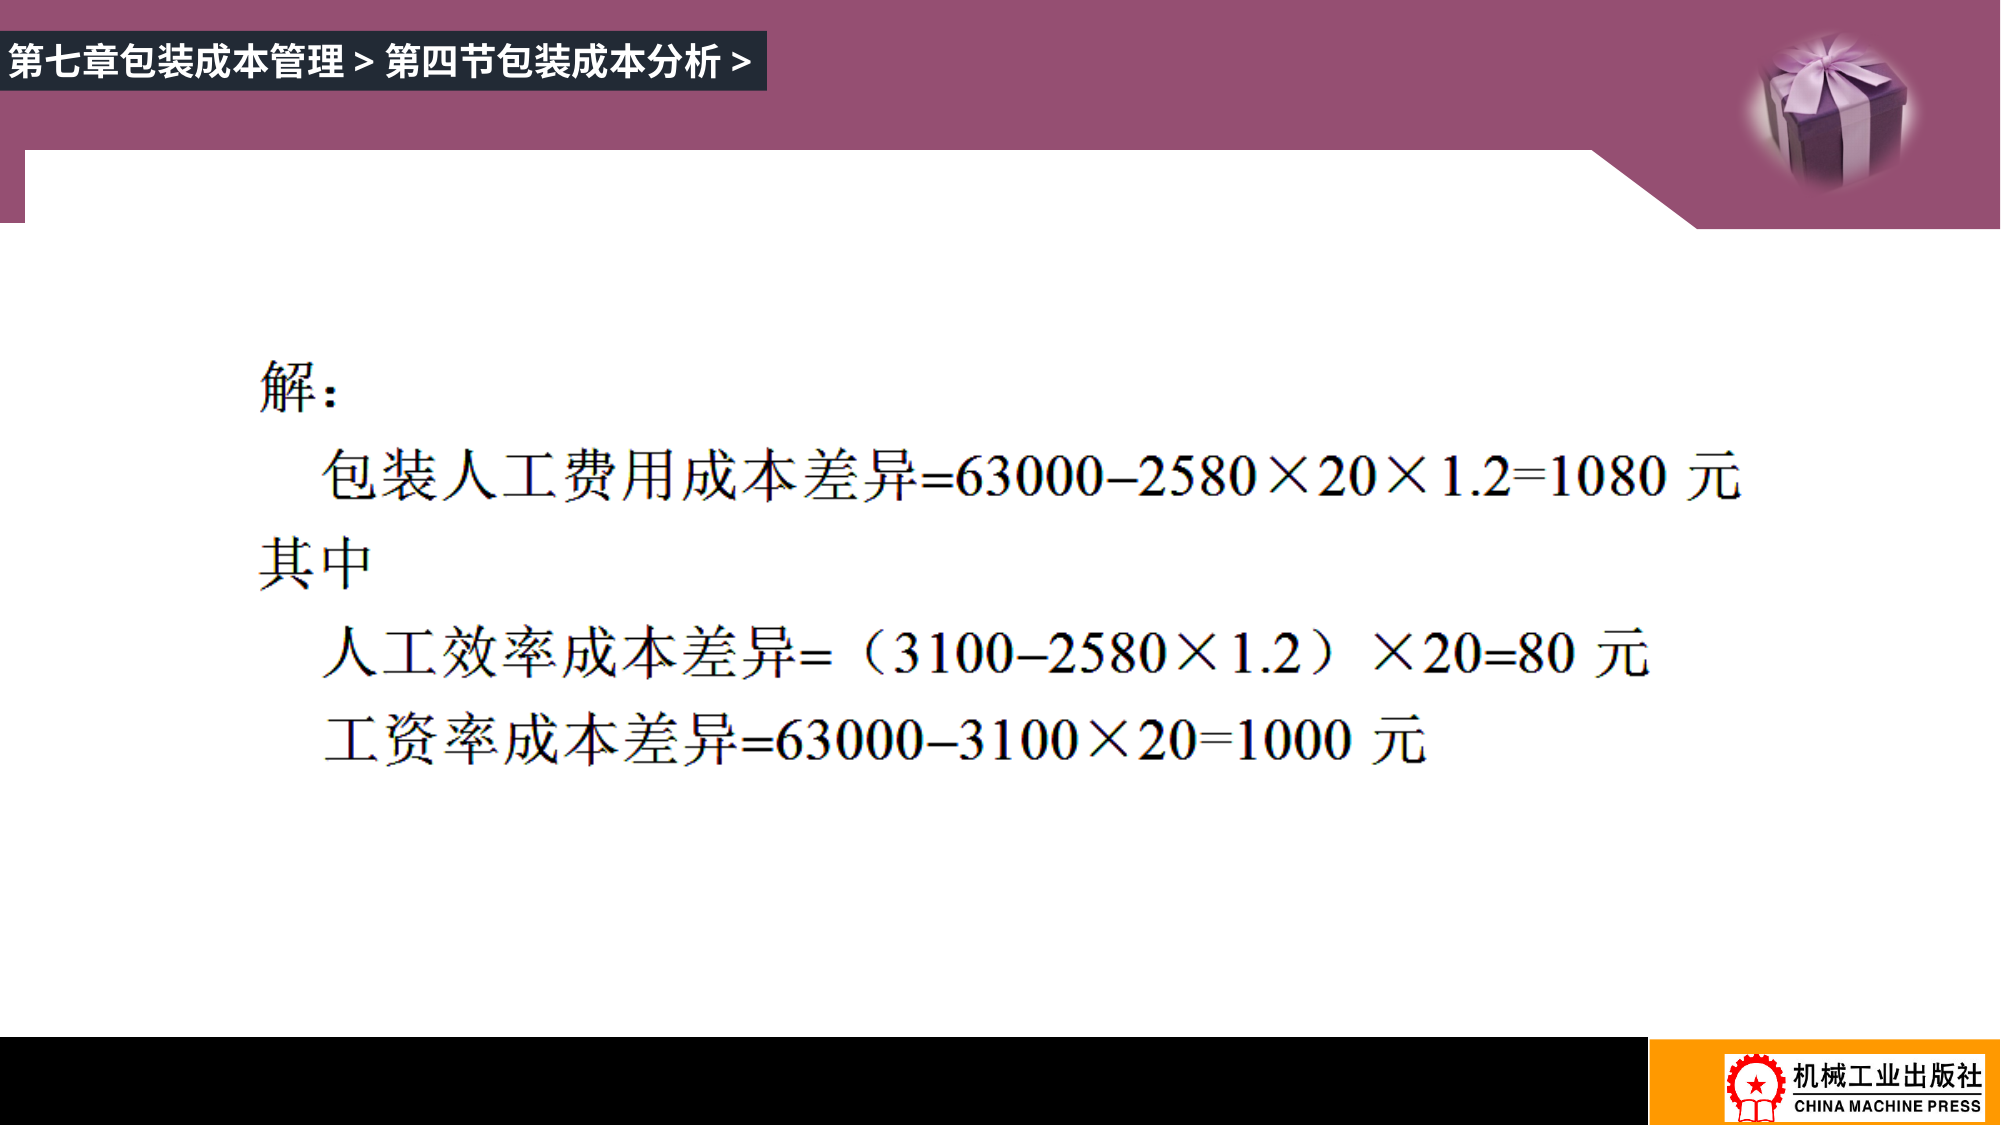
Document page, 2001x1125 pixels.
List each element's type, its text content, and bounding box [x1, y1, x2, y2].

picture [249, 349, 1750, 785]
picture [1724, 1054, 1986, 1122]
picture [1762, 54, 1900, 171]
text_box 第七章包装成本管理>第四节包装成本分析> [0, 30, 767, 91]
